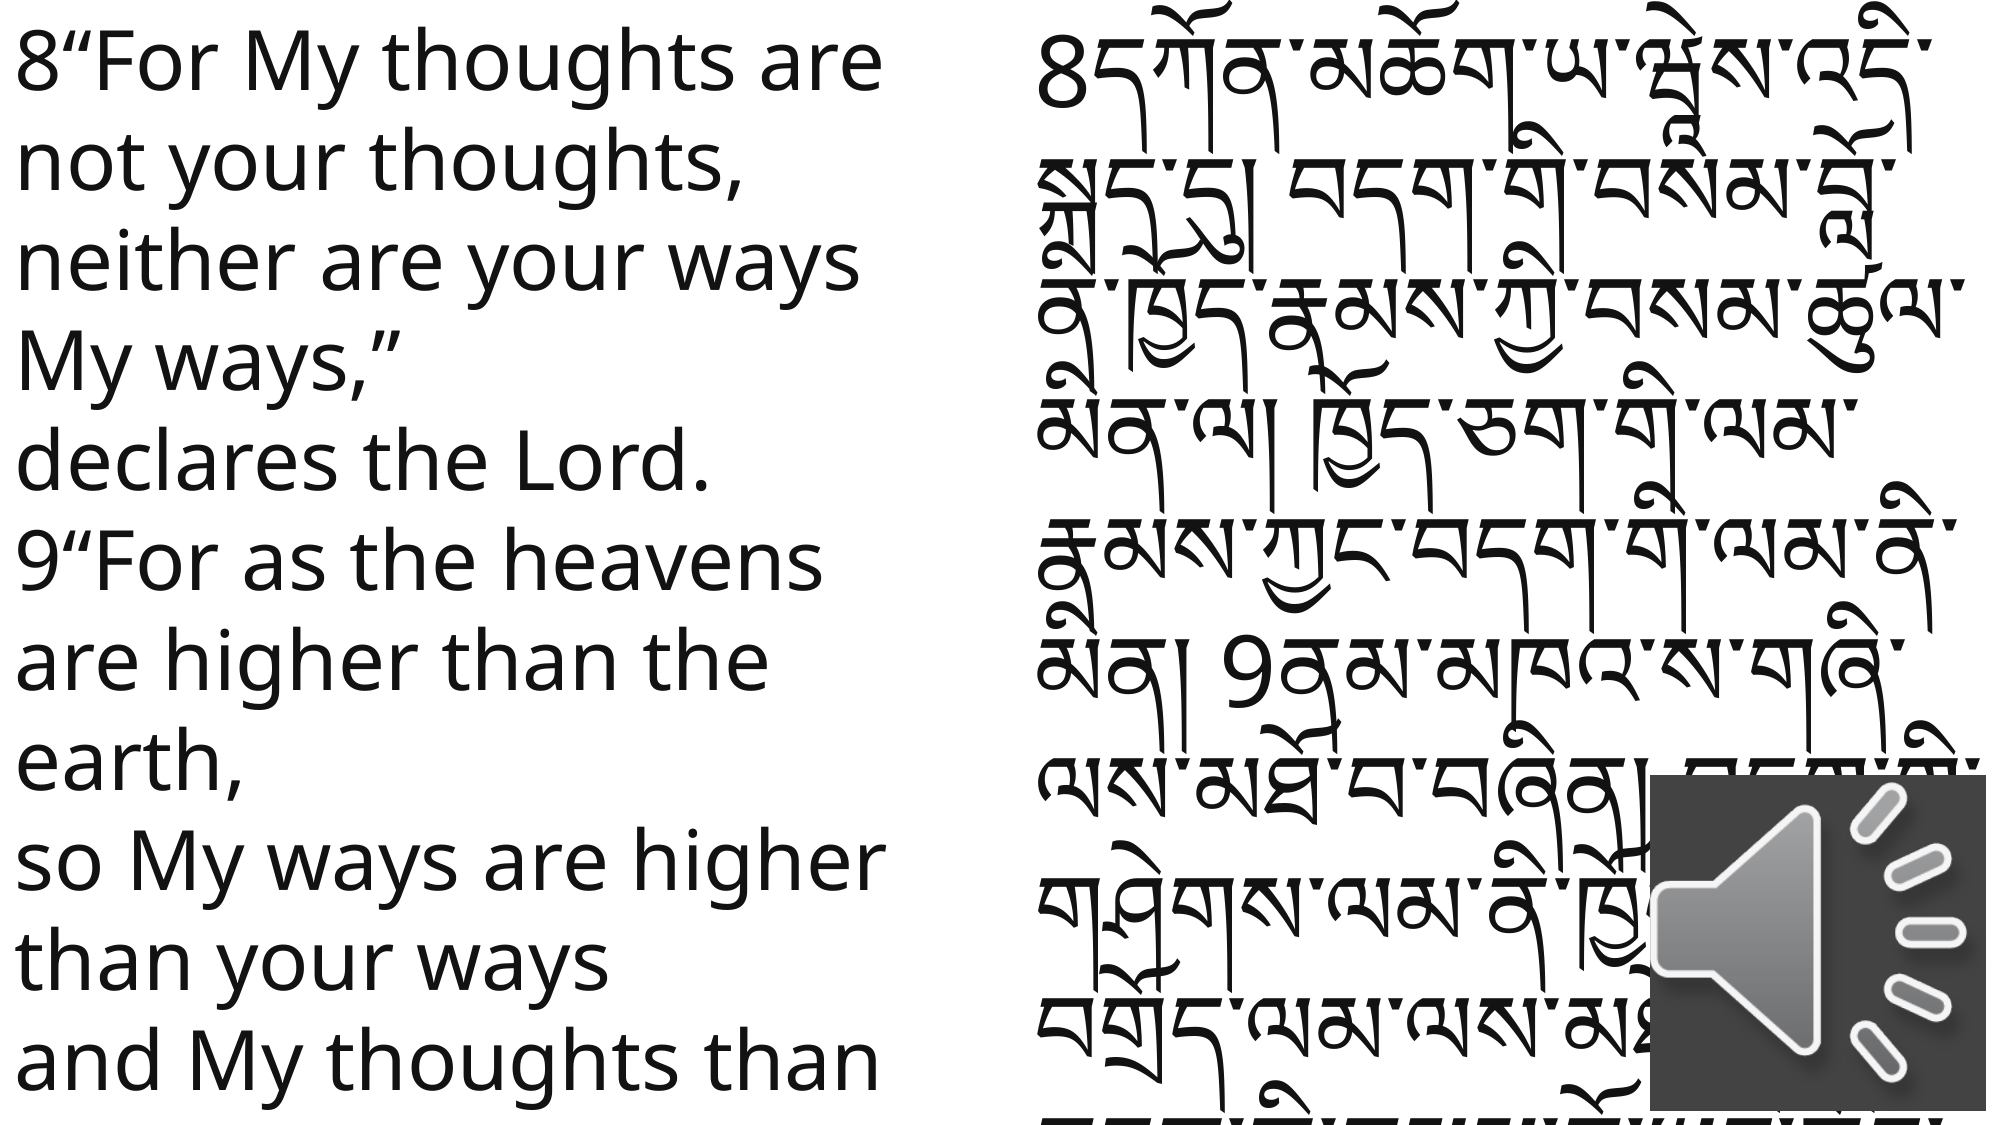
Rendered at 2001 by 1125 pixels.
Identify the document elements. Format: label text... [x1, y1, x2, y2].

text_box 8དཀོན་མཆོག་ཡ་ཝཱེས་འདི་སྐད་དུ། བདག་གི་བསམ་བློ་ནི་ཁྱོད་རྣམས་ཀྱི་བསམ་ཚུལ་མིན་ལ། ཁྱོད་ཅག་གི་ལམ་རྣམས་ཀྱང་བདག་གི་ལམ་ནི་མིན། 9ནམ་མཁའ་ས་གཞི་ལས་མཐོ་བ་བཞིན། བདག་གི་གཤེགས་ལམ་ནི་ཁྱོད་ཅག་གི་བགྲོད་ལམ་ལས་མཐོ་ཞིང་། བདག་གི་བསམ་བློ་ཡང་ཁྱོད་རྣམས་ཀྱི་བསམ་ཚུལ་ལས་མཐོ་བ་ཡིན་ནོ། ། [1019, 0, 2000, 1125]
text_box 8“For My thoughts are not your thoughts, neither are your ways My ways,” declares the Lord. 9“For as the heavens are higher than the earth, so My ways are higher than your ways and My thoughts than your thoughts. [0, 0, 981, 1125]
picture [1648, 773, 1987, 1112]
